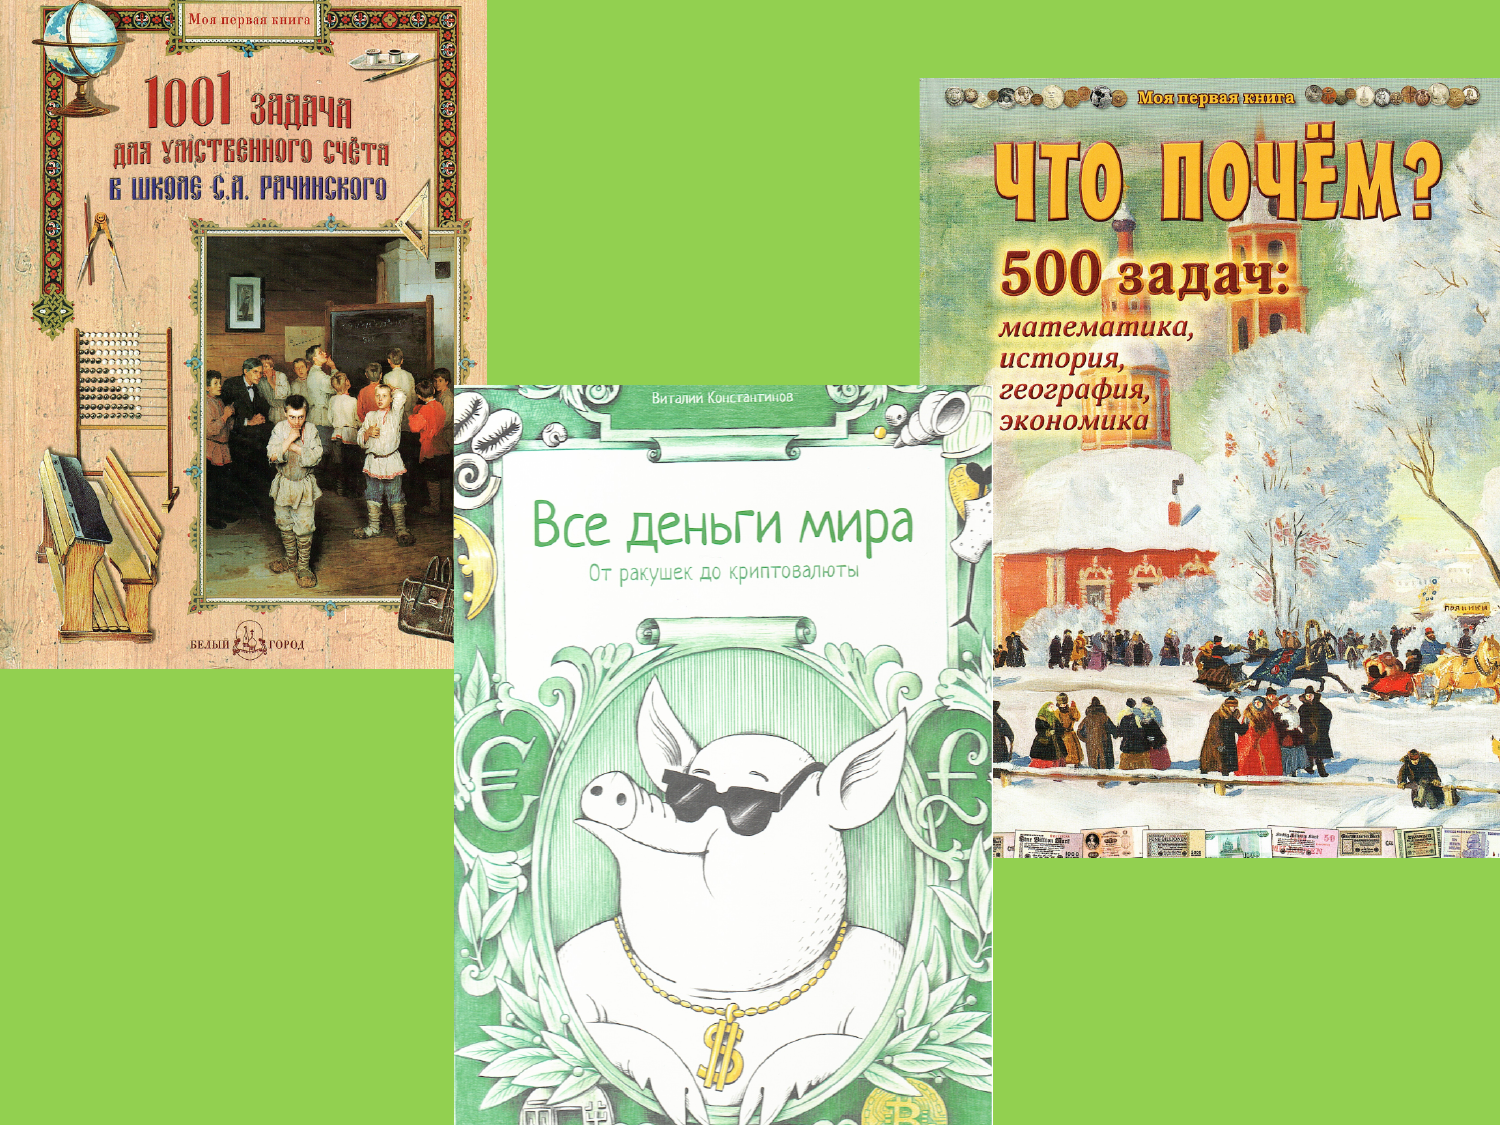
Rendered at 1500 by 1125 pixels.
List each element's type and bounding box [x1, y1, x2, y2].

list [454, 385, 994, 1125]
picture [919, 77, 1500, 858]
picture [0, 0, 487, 670]
